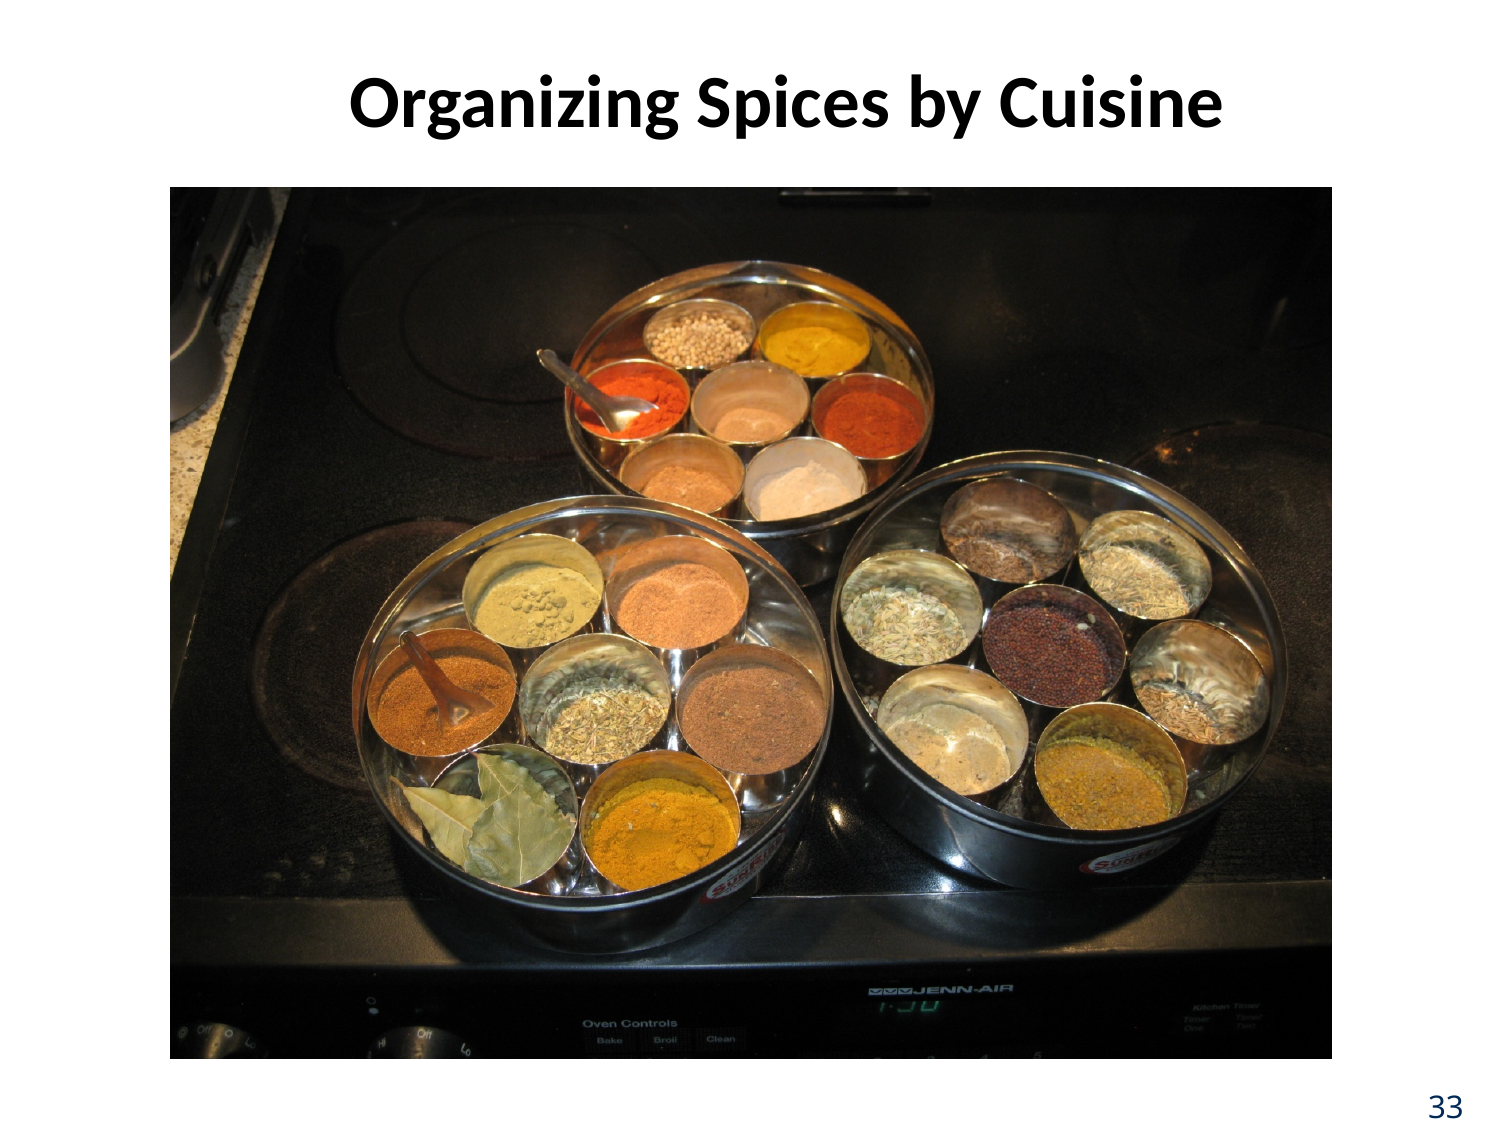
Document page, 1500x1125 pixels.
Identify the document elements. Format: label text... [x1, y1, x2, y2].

text_box 33 [1438, 1081, 1454, 1119]
title Organizing Spices by Cuisine [74, 50, 1500, 156]
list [170, 187, 1333, 1059]
